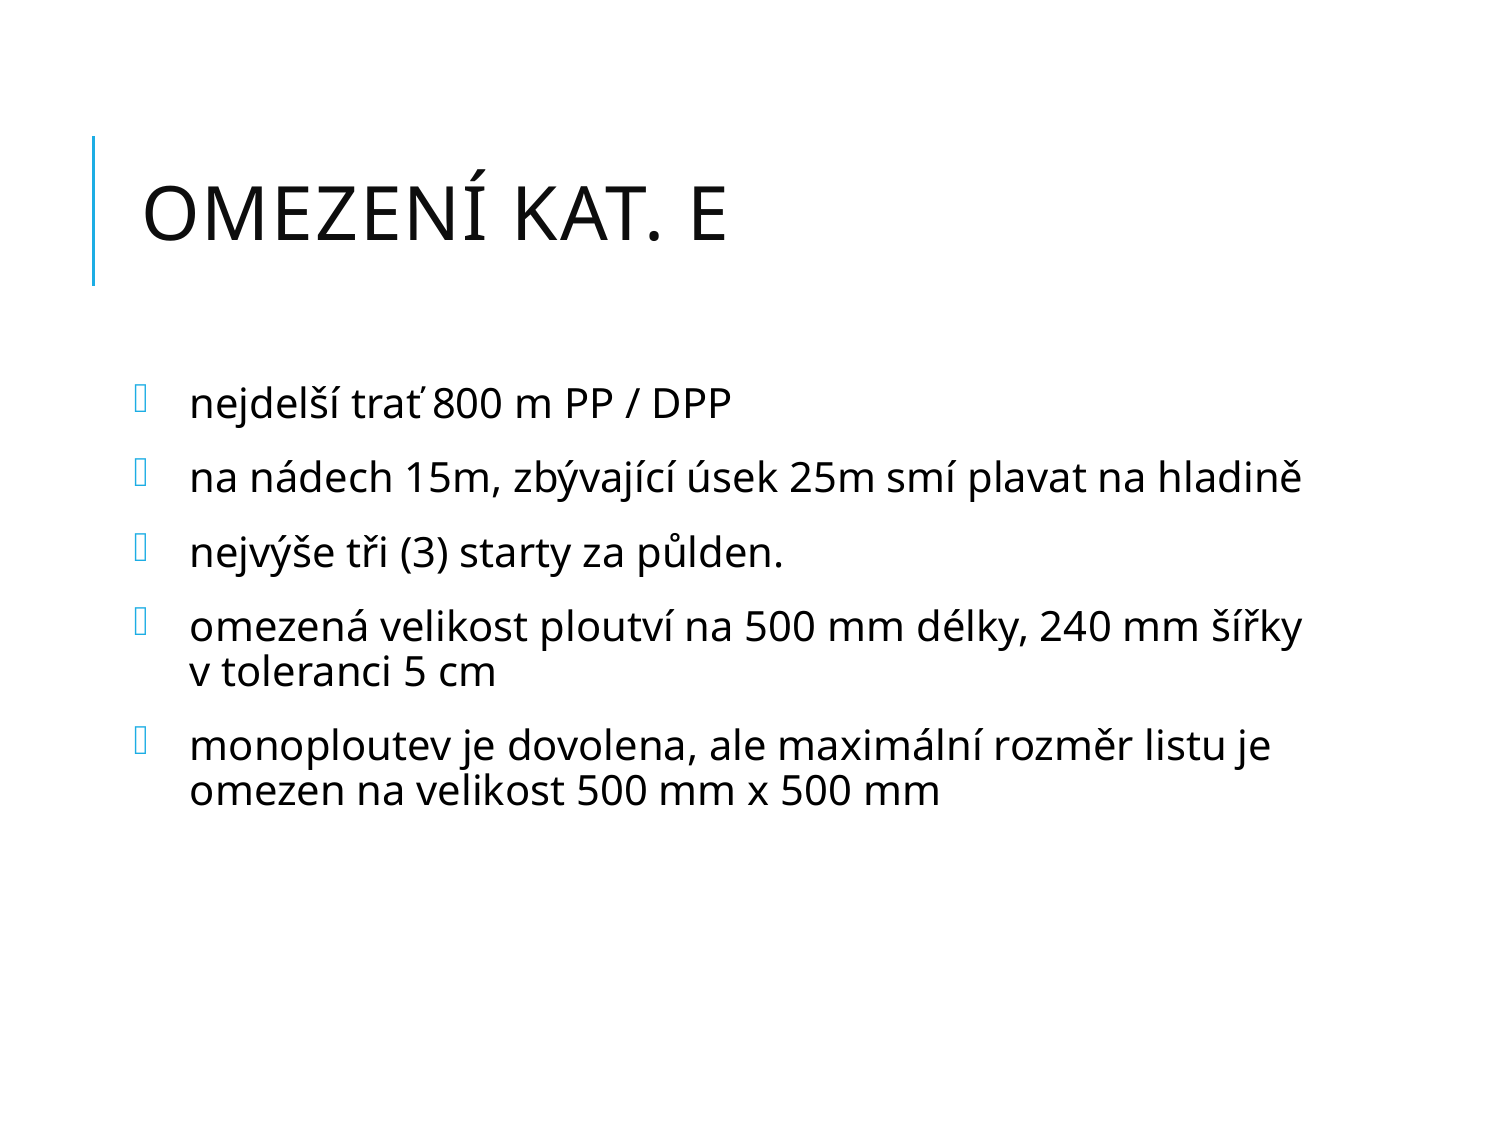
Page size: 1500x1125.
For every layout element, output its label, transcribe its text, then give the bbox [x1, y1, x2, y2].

title OMEZENÍ kat. E [126, 96, 1322, 342]
list nejdelší trať 800 m PP / DPP na nádech 15m, zbývající úsek 25m smí plavat na hladině nejvýše tři (3) starty za půlden. omezená velikost ploutví na 500 mm délky, 240 mm šířky v toleranci 5 cm monoploutev je dovolena, ale maximální rozměr listu je omezen na velikost 500 mm x 500 mm [126, 375, 1322, 1035]
